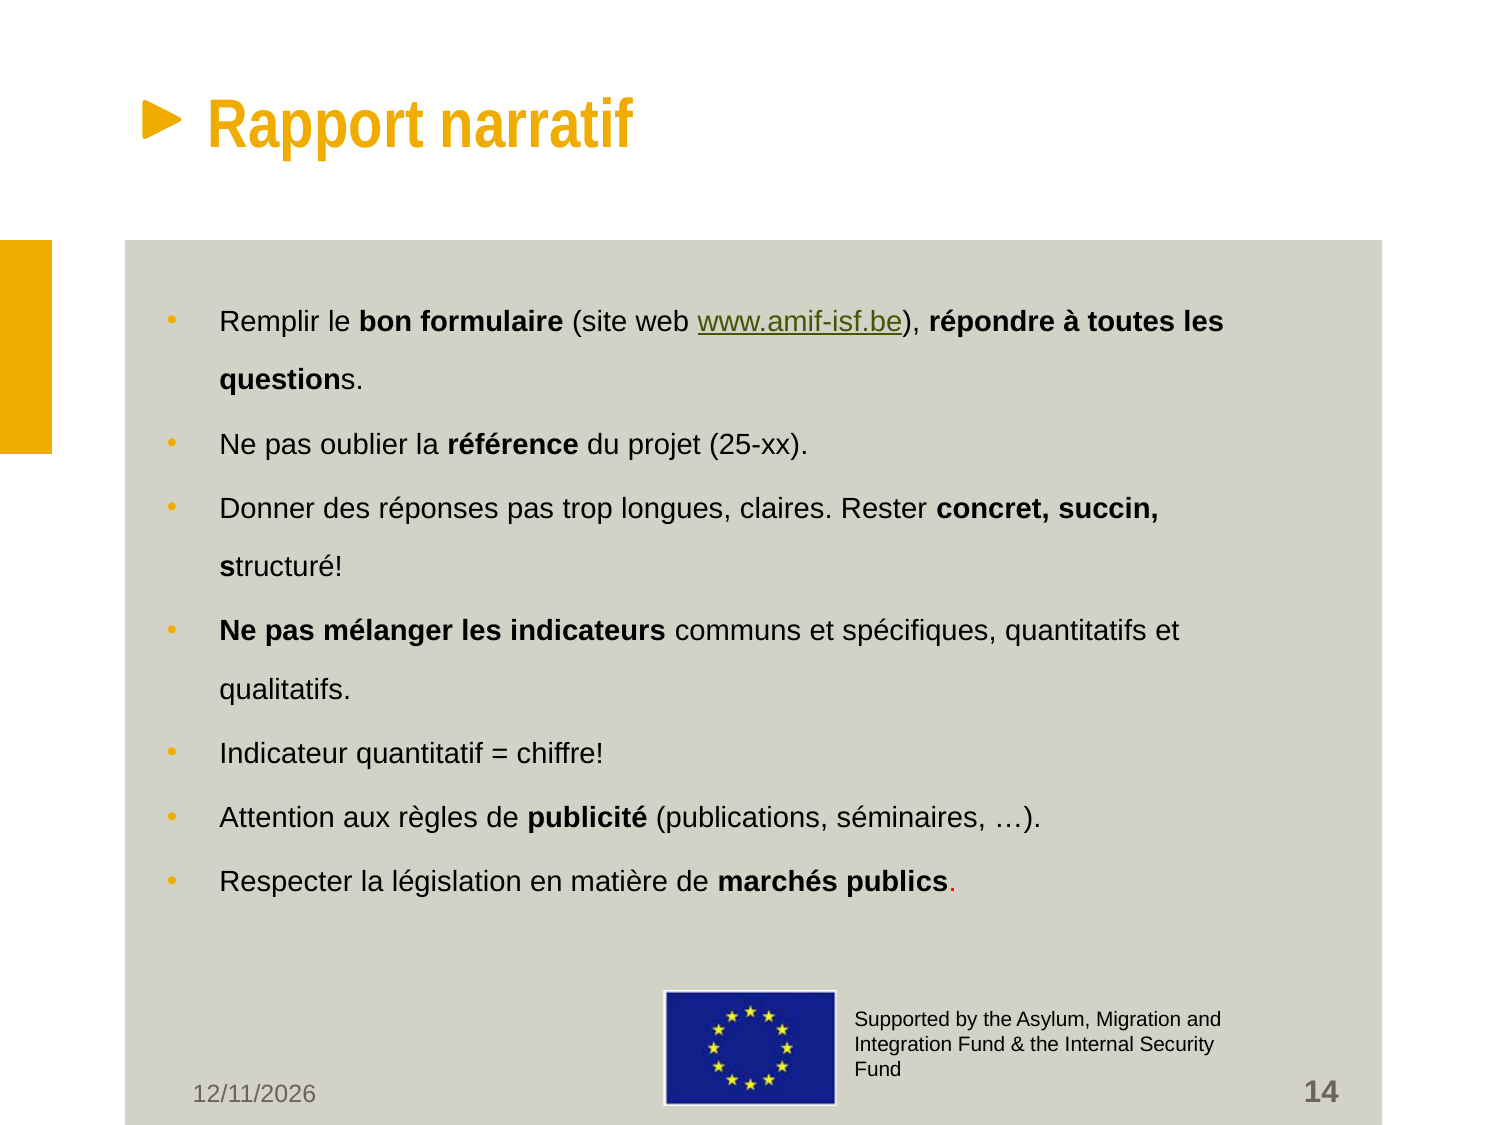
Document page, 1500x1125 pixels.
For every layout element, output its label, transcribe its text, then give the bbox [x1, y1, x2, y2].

list Remplir le bon formulaire (site web www.amif-isf.be), répondre à toutes les questions. Ne pas oublier la référence du projet (25-xx). Donner des réponses pas trop longues, claires. Rester concret, succin, structuré! Ne pas mélanger les indicateurs communs et spécifiques, quantitatifs et qualitatifs. Indicateur quantitatif = chiffre! Attention aux règles de publicité (publications, séminaires, …). Respecter la législation en matière de marchés publics. [166, 278, 1282, 1047]
title Rapport narratif [142, 39, 1382, 200]
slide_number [192, 1077, 506, 1116]
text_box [662, 989, 1242, 1106]
slide_number 14 [1244, 1071, 1340, 1110]
